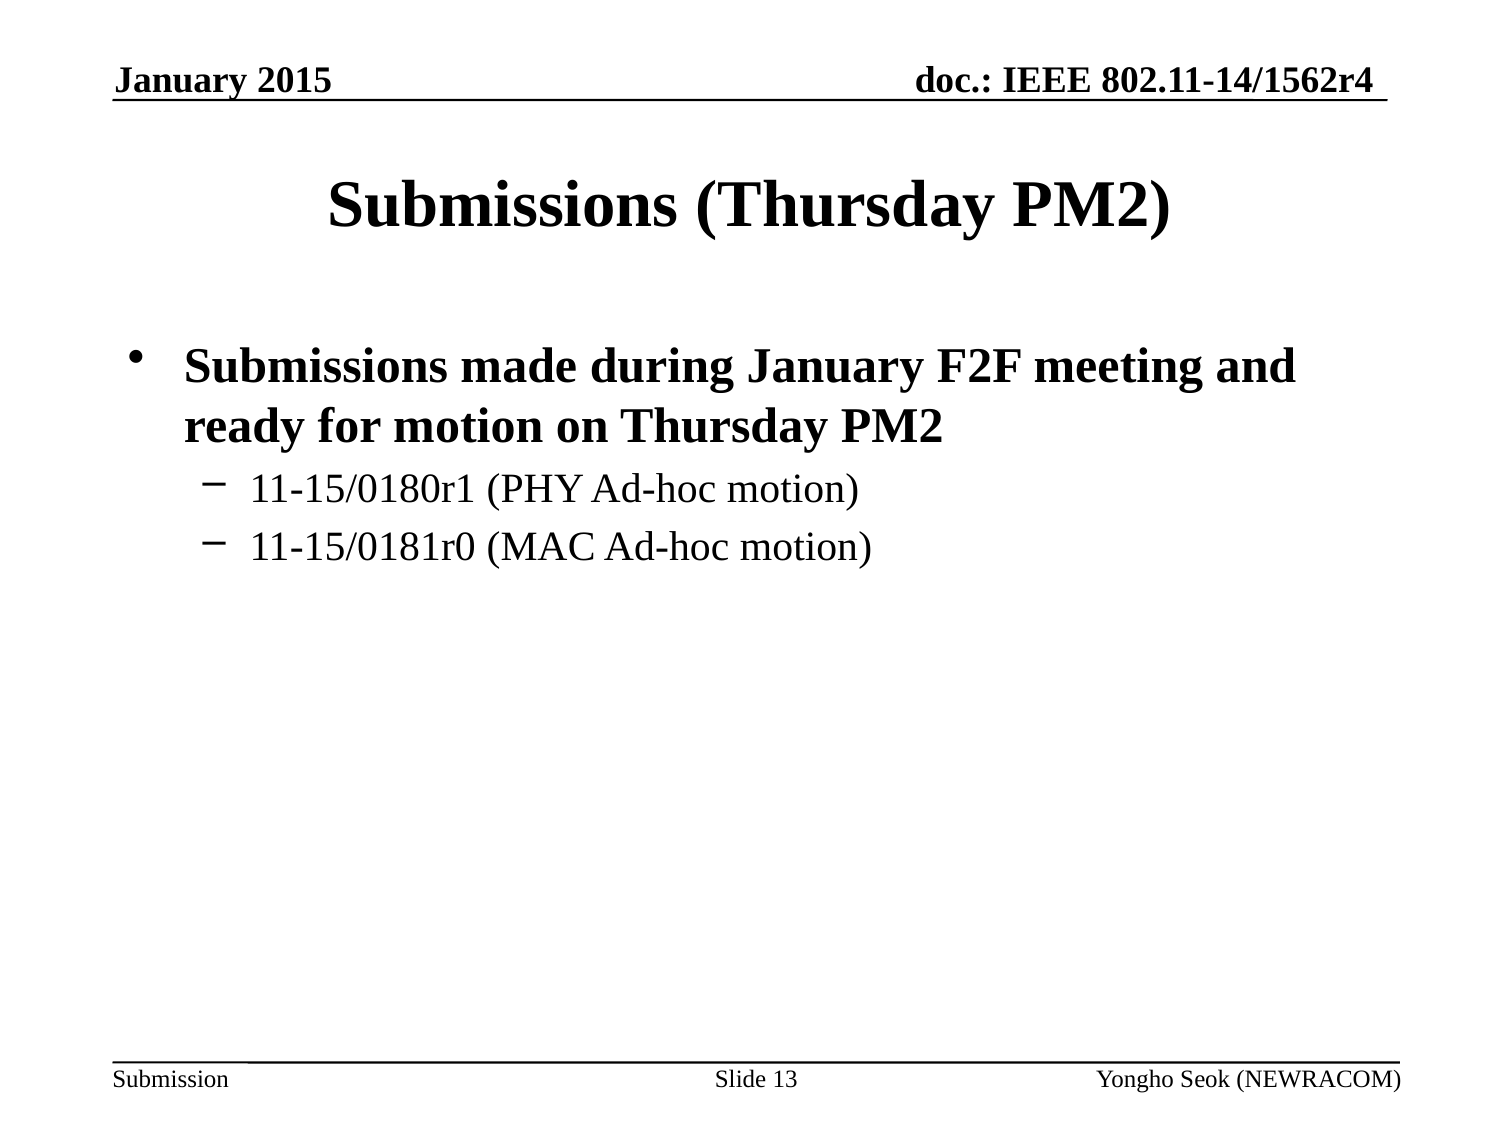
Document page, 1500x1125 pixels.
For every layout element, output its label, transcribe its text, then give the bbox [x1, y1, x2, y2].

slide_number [114, 54, 335, 101]
slide_number Slide 13 [712, 1061, 800, 1093]
list Submissions made during January F2F meeting and ready for motion on Thursday PM2 11-15/0180r1 (PHY Ad-hoc motion) 11-15/0181r0 (MAC Ad-hoc motion) [112, 324, 1388, 1001]
footer Yongho Seok (NEWRACOM) [1088, 1061, 1402, 1093]
title Submissions (Thursday PM2) [112, 112, 1388, 288]
